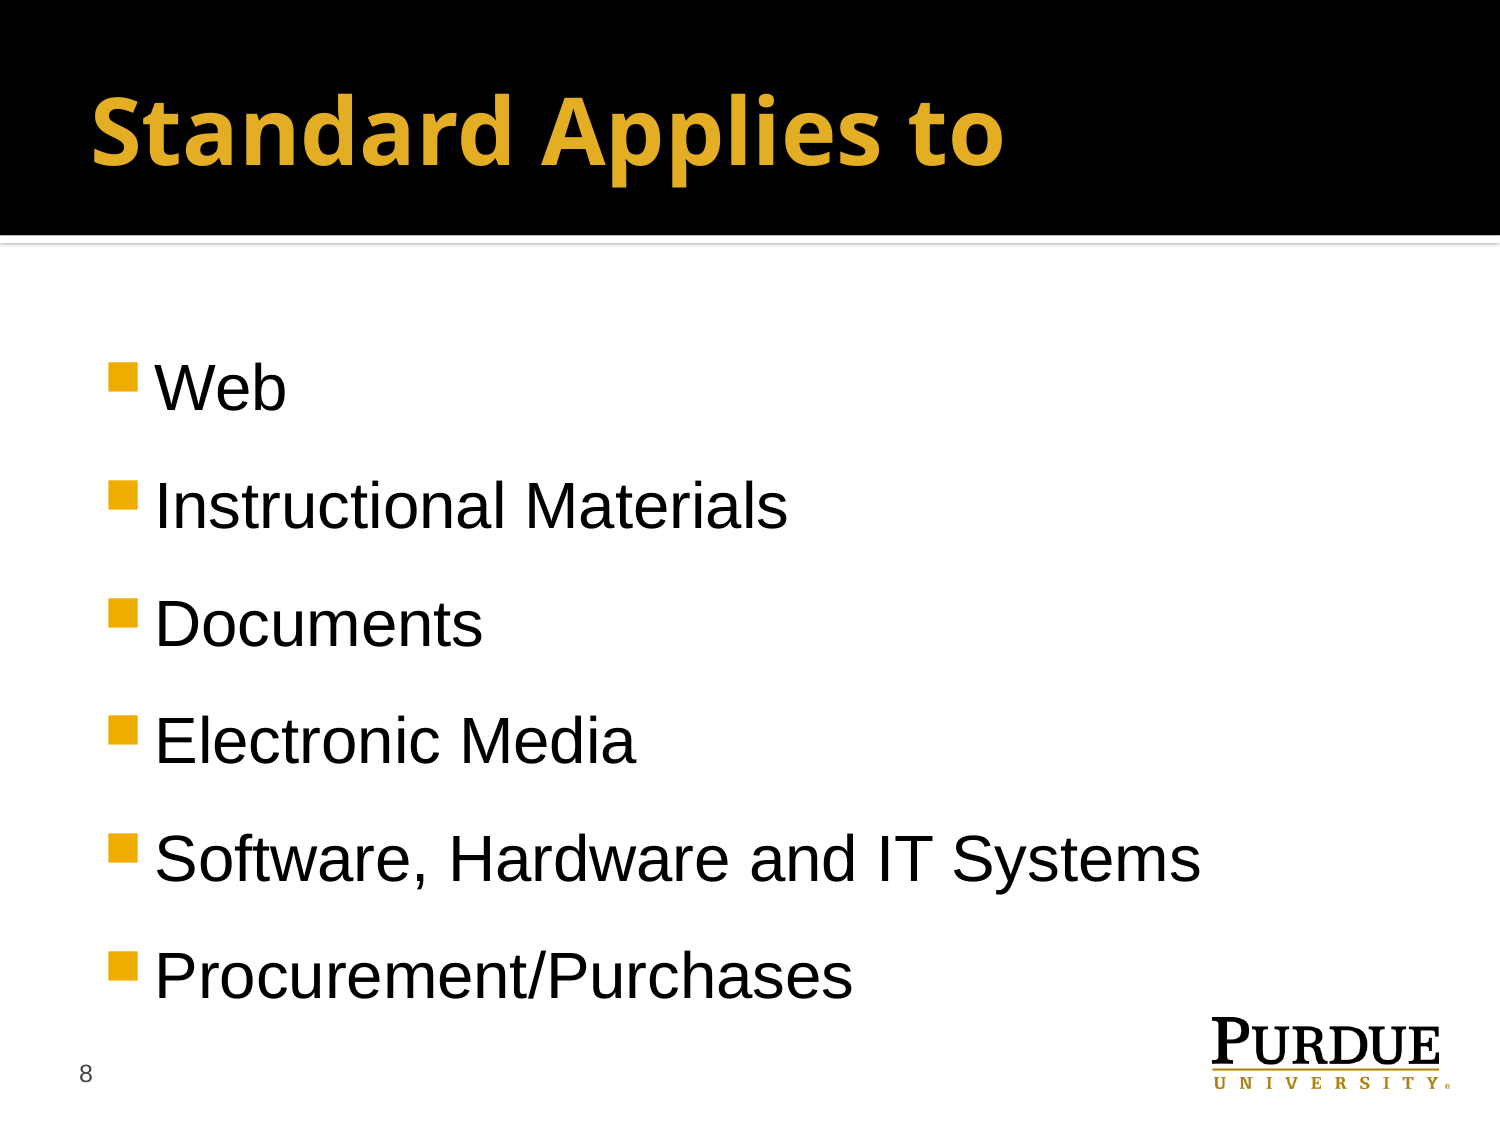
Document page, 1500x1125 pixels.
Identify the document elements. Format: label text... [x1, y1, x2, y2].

list Web Instructional Materials Documents Electronic Media Software, Hardware and IT Systems Procurement/Purchases [75, 291, 1425, 1025]
picture [1212, 1017, 1450, 1089]
slide_number 8 [24, 1042, 108, 1088]
title Standard Applies to [75, 25, 1425, 231]
